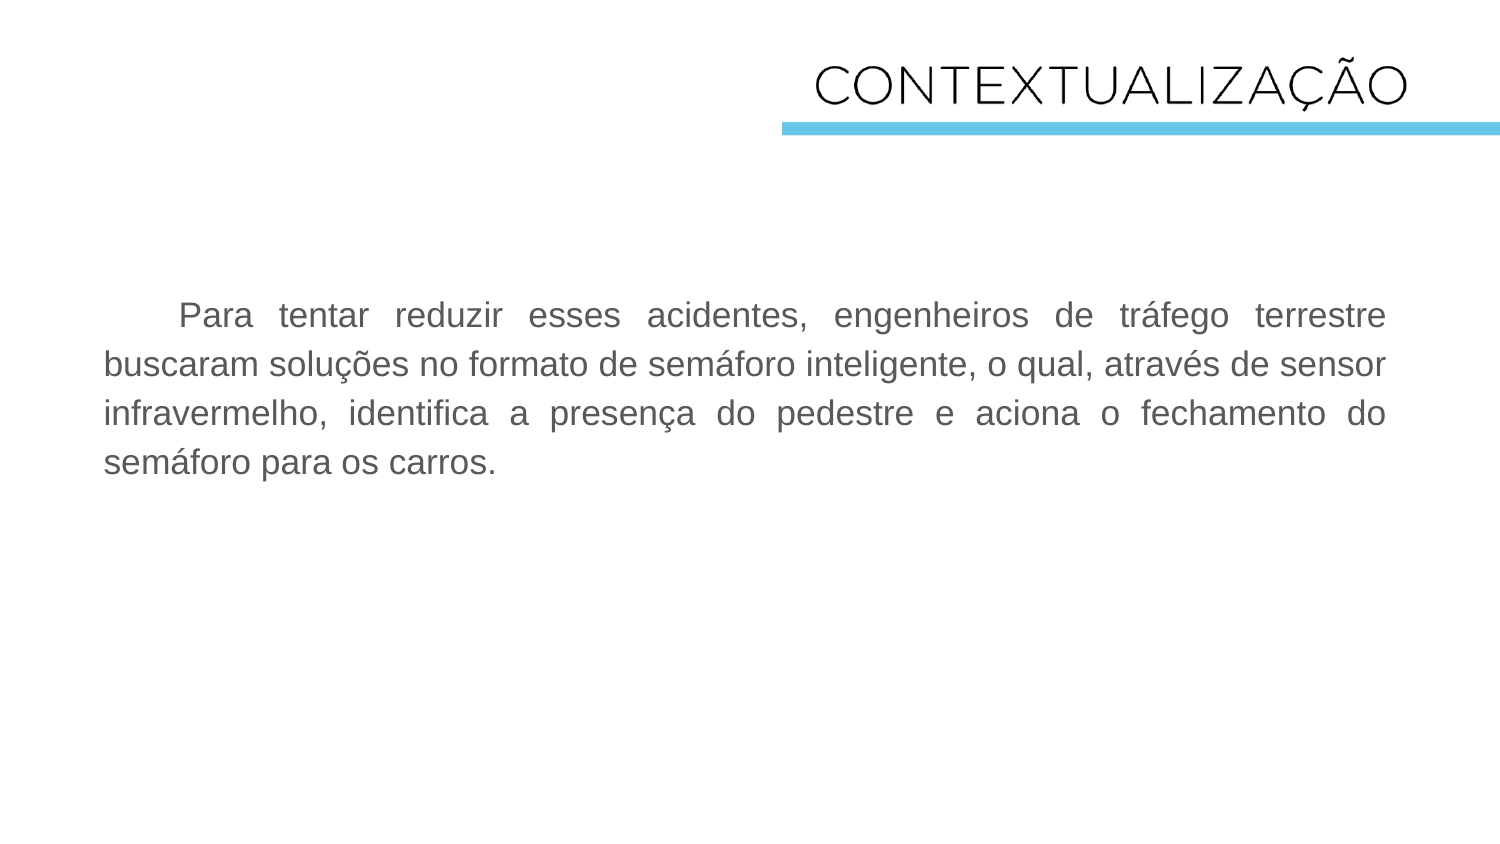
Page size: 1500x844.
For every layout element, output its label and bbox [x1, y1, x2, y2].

picture [74, 0, 1500, 794]
